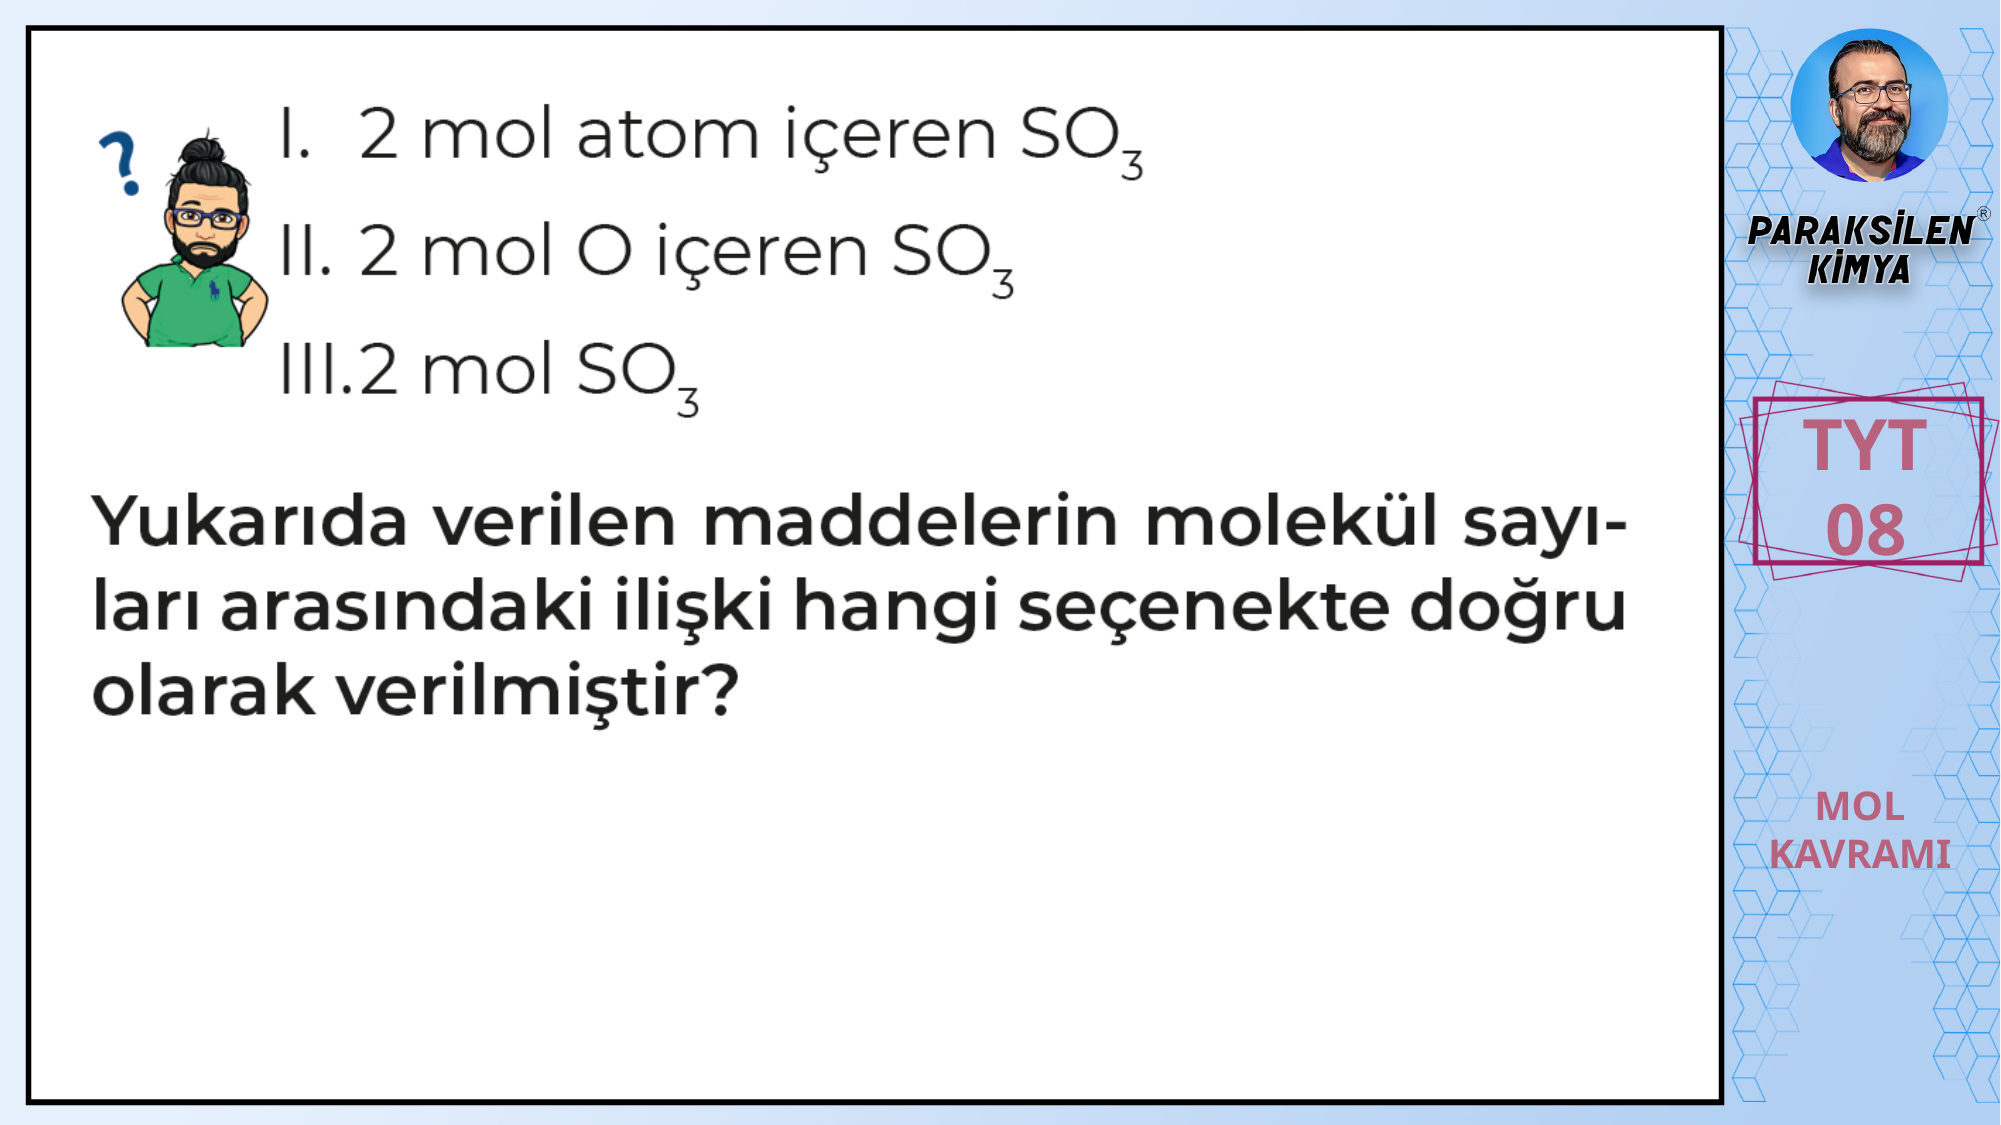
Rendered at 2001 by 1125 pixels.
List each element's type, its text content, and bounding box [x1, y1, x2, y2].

text_box TYT 08 [1755, 392, 1977, 577]
picture [0, 0, 2001, 1125]
text_box MOL KAVRAMI [1719, 773, 2000, 884]
